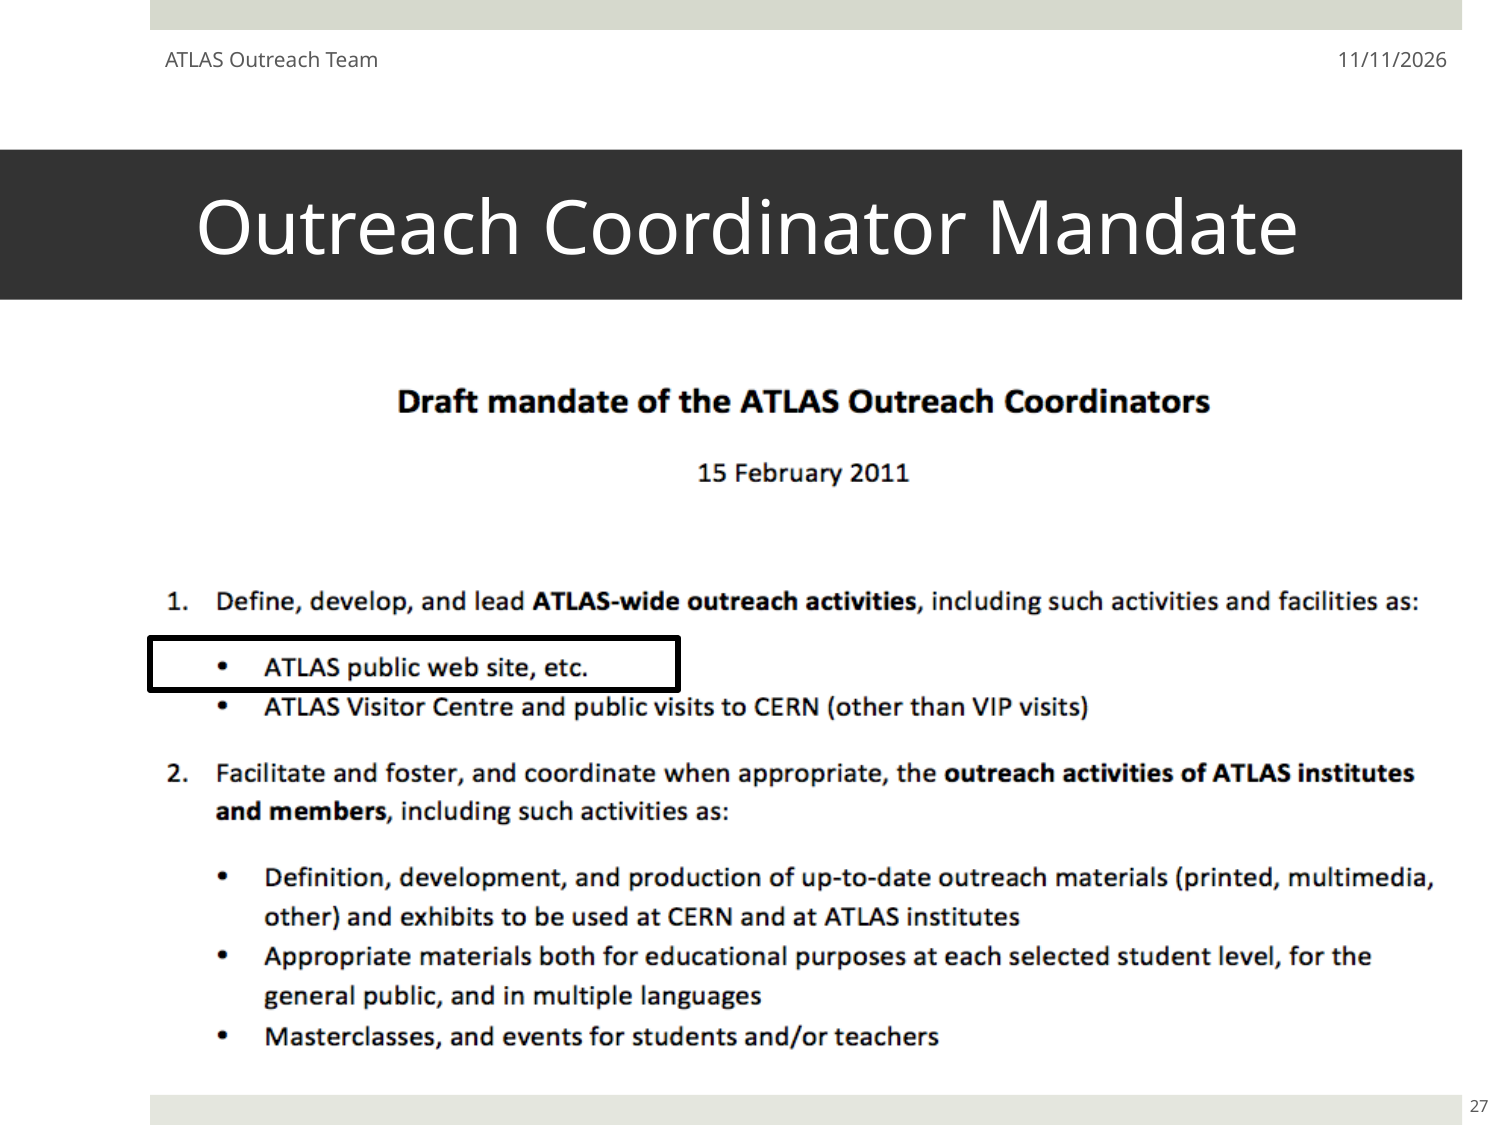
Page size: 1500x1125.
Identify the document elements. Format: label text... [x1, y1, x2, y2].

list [149, 357, 1463, 1079]
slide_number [1079, 30, 1463, 91]
slide_number 27 [1441, 1077, 1500, 1125]
title Outreach Coordinator Mandate [0, 149, 1463, 300]
footer ATLAS Outreach Team [150, 30, 679, 91]
